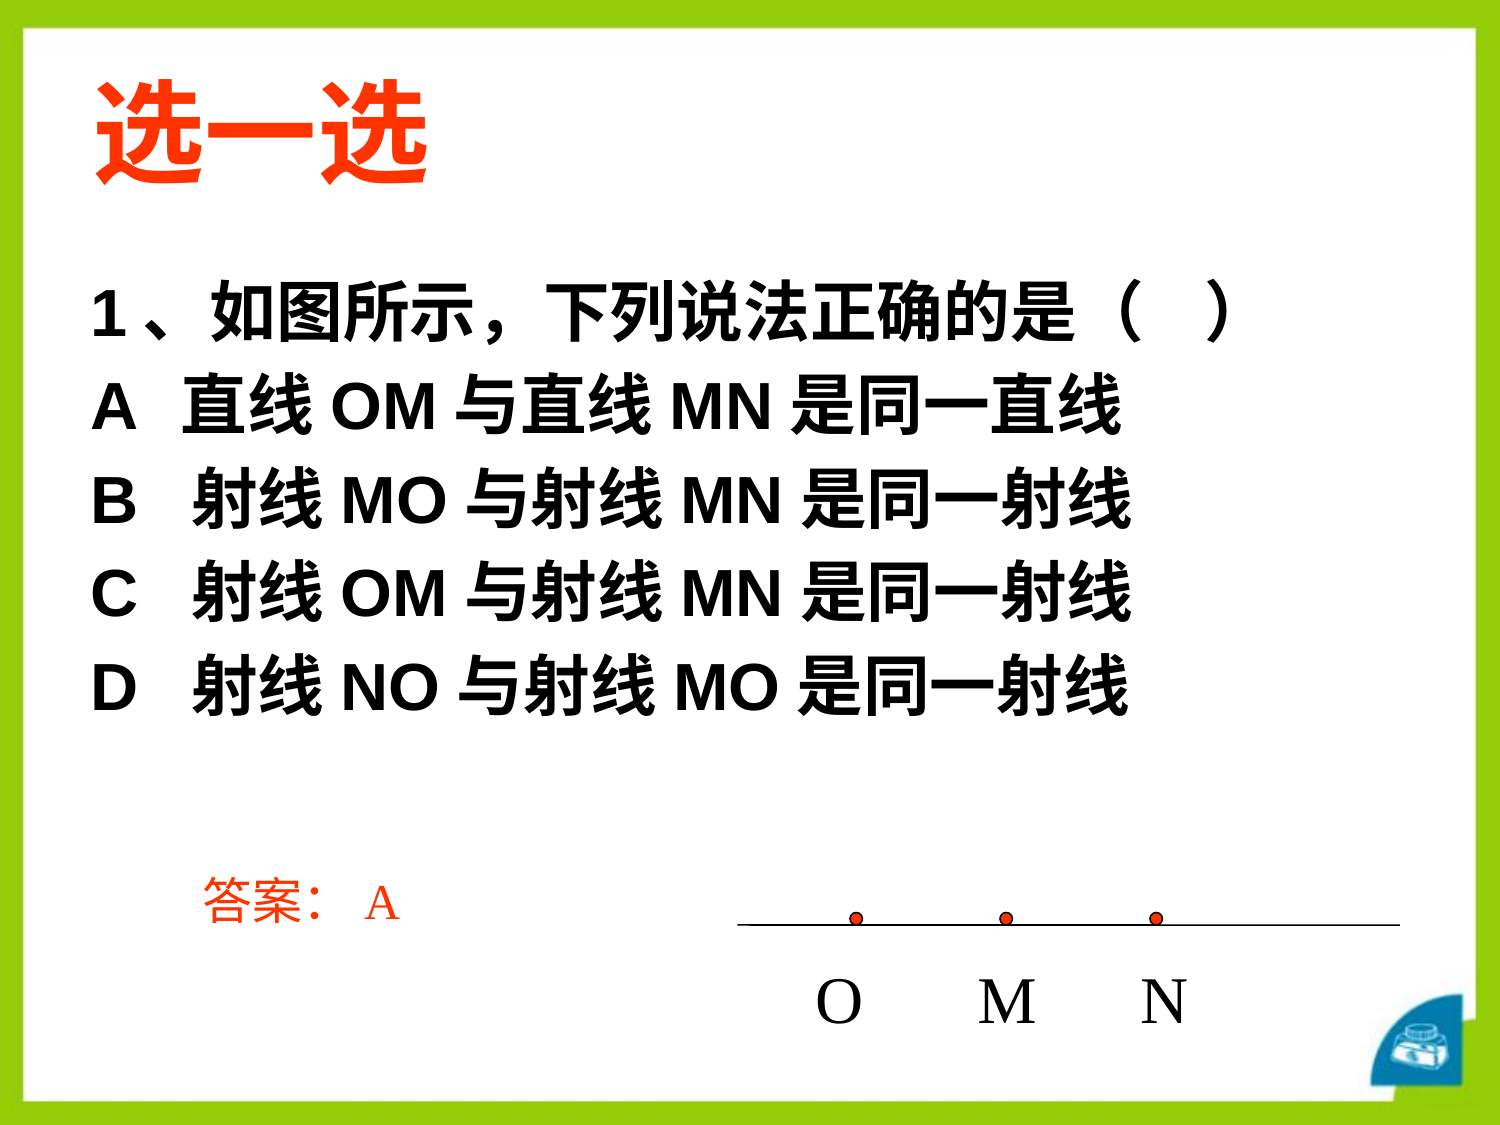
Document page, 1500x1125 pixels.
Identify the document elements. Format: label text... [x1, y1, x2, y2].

text_box M [962, 949, 1063, 1045]
list 1、如图所示，下列说法正确的是（ ） A 直线OM与直线MN是同一直线 B 射线MO与射线MN是同一射线 C 射线OM与射线MN是同一射线 D 射线NO与射线MO是同一射线 [75, 262, 1425, 895]
text_box [1149, 912, 1163, 925]
picture [0, 0, 1500, 1125]
text_box [999, 912, 1013, 925]
text_box O [800, 949, 879, 1045]
text_box [849, 912, 863, 925]
text_box N [1125, 949, 1204, 1045]
text_box 答案：A [187, 862, 563, 938]
text_box 选一选 [77, 54, 445, 205]
